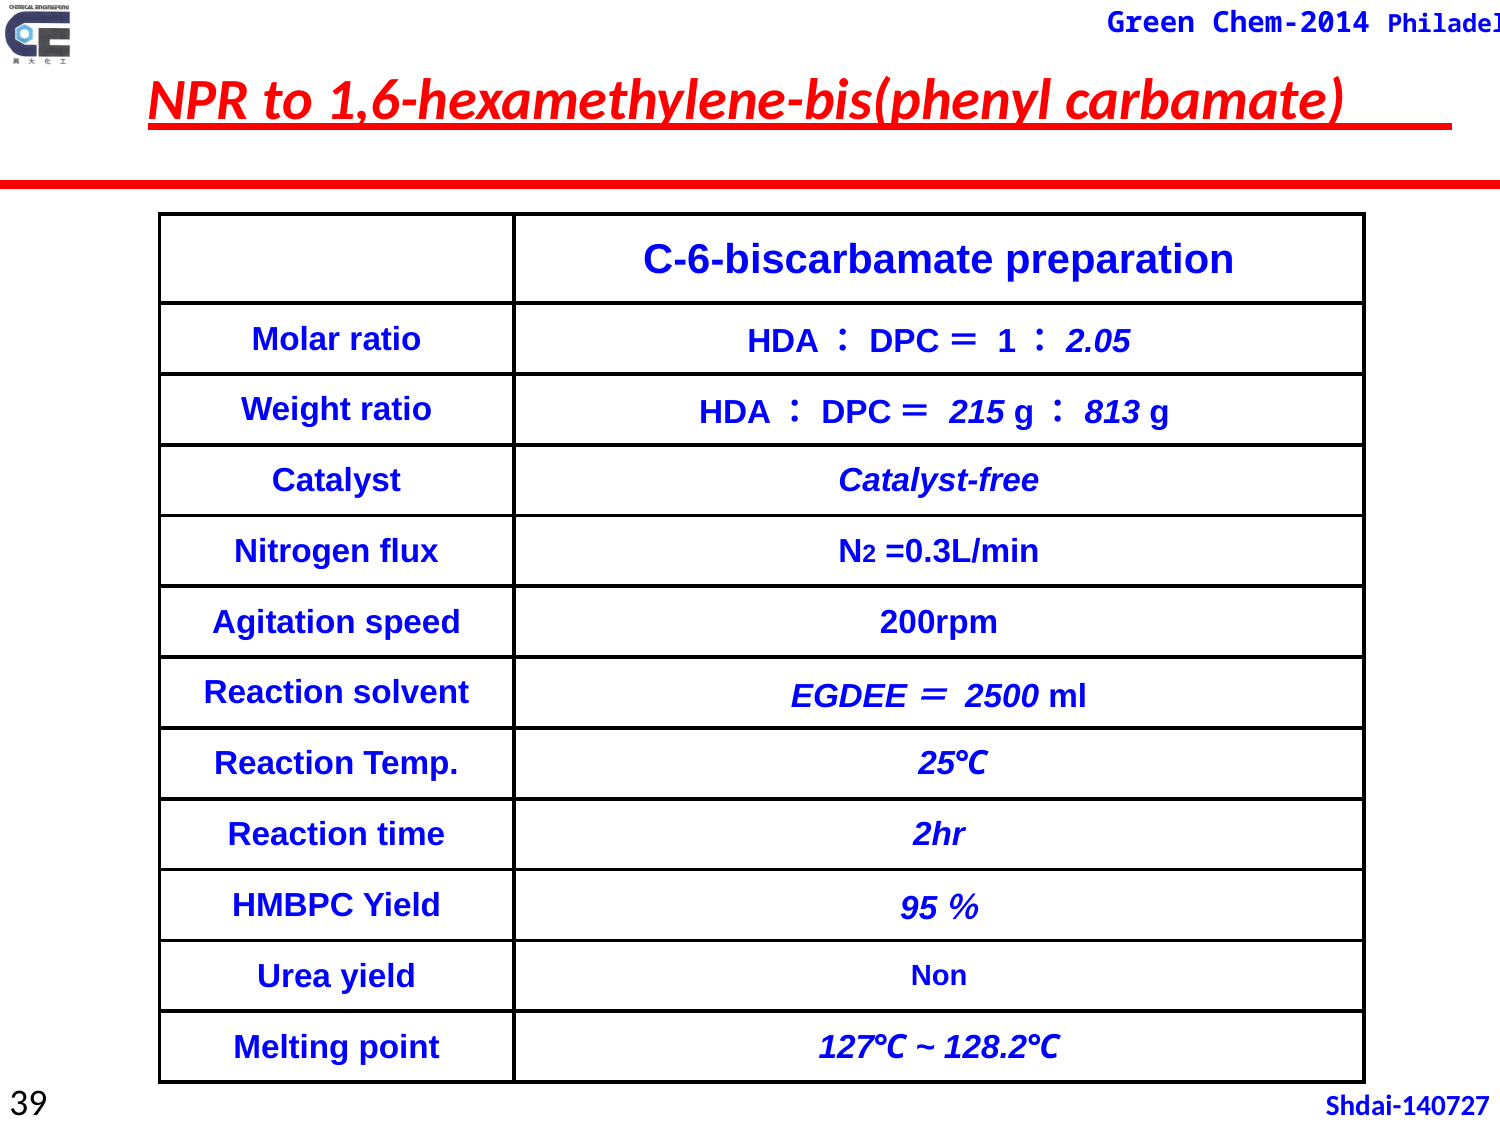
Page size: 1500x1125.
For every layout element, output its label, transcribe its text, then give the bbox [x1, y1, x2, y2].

table_cell 95％ [516, 871, 1362, 939]
text_box NPR to 1,6-hexamethylene-bis(phenyl carbamate) [135, 54, 1500, 137]
table_cell Catalyst [161, 447, 512, 514]
table_cell 127℃ ~ 128.2℃ [516, 1013, 1362, 1080]
table_cell EGDEE＝ 2500 ml [516, 659, 1362, 726]
table_header [161, 216, 512, 301]
table_cell Agitation speed [161, 588, 512, 655]
table_cell 25℃ [516, 730, 1362, 797]
table_cell Reaction solvent [161, 659, 512, 726]
table_cell HDA：DPC＝ 1：2.05 [516, 305, 1362, 372]
table_cell Reaction time [161, 801, 512, 868]
table_cell Non [516, 942, 1362, 1009]
table_cell Catalyst-free [516, 447, 1362, 514]
table_cell Reaction Temp. [161, 730, 512, 797]
table_cell N2 =0.3L/min [516, 517, 1362, 584]
table_cell Urea yield [161, 942, 512, 1009]
table_cell HMBPC Yield [161, 871, 512, 939]
table_cell Molar ratio [161, 305, 512, 372]
table_cell HDA：DPC＝ 215 g：813 g [516, 376, 1362, 443]
table_cell Melting point [161, 1013, 512, 1080]
table_cell Nitrogen flux [161, 517, 512, 584]
table_cell 2hr [516, 801, 1362, 868]
table_cell Weight ratio [161, 376, 512, 443]
table_cell 200rpm [516, 588, 1362, 655]
table_header C-6-biscarbamate preparation [516, 216, 1362, 301]
picture [0, 0, 78, 67]
text_box 39 [0, 1070, 63, 1125]
text_box Shdai-140727 [1311, 1078, 1500, 1125]
text_box Green Chem-2014 Philadelphia [1092, 0, 1500, 46]
